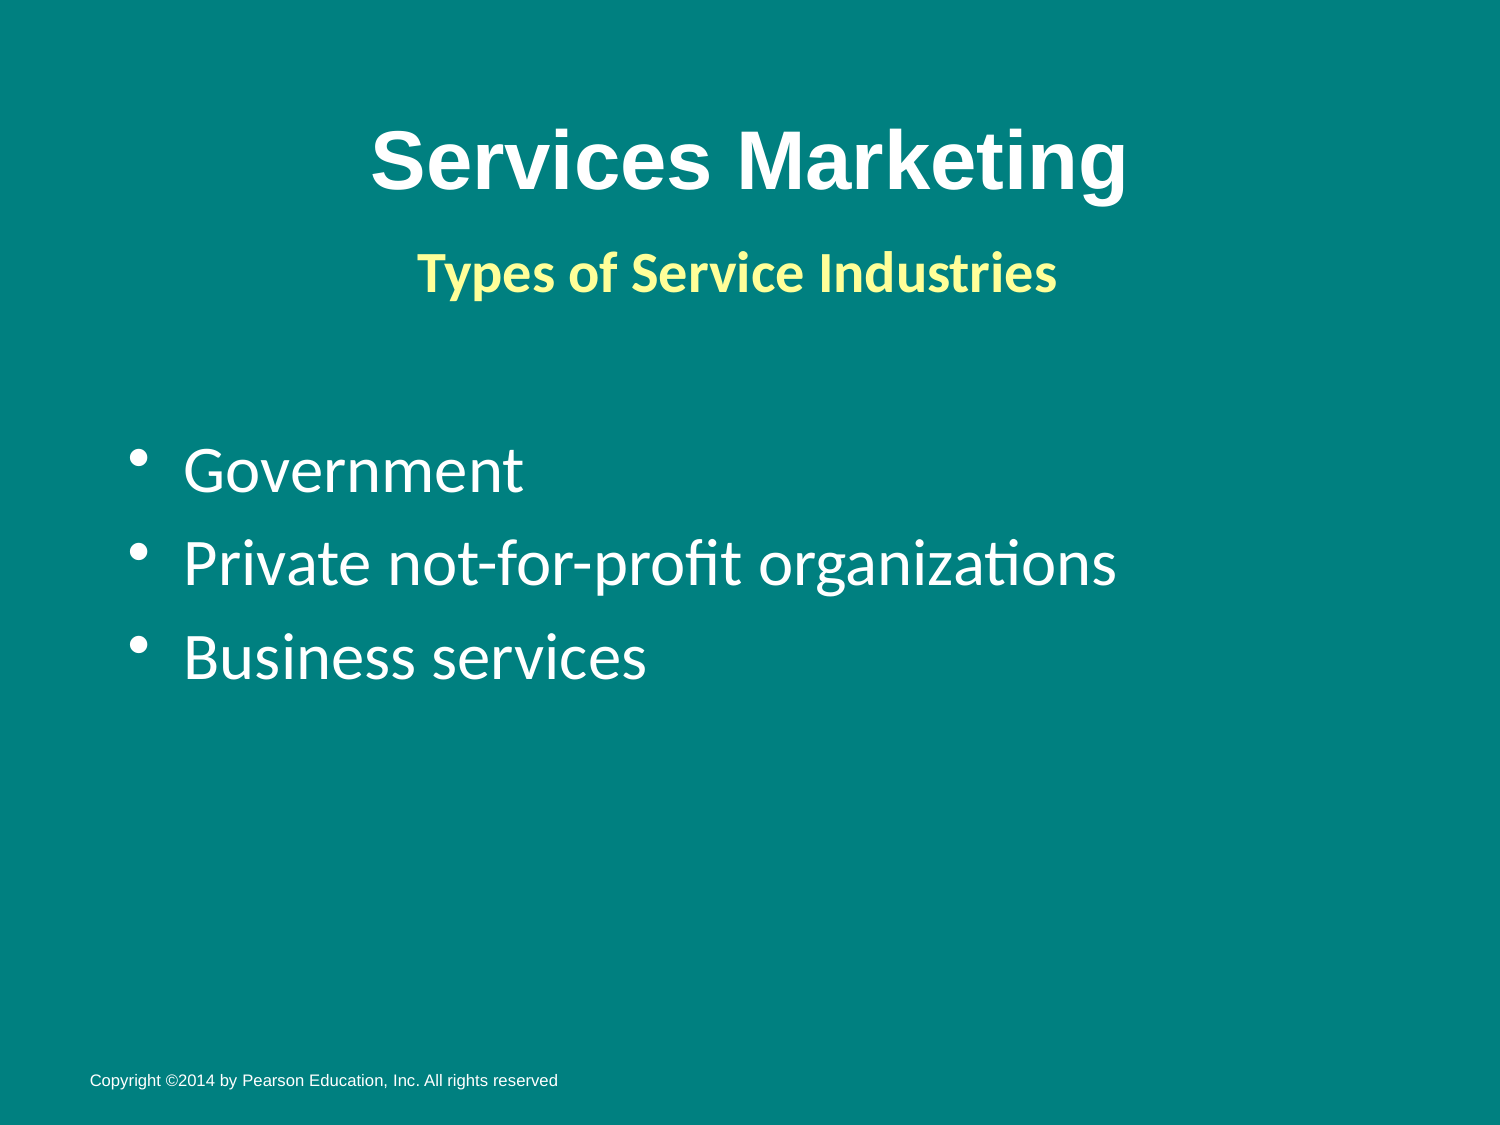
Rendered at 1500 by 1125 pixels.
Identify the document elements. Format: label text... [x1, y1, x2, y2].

list Government Private not-for-profit organizations Business services [112, 324, 1388, 1001]
text_box Copyright ©2014 by Pearson Education, Inc. All rights reserved [74, 1062, 825, 1098]
list Types of Service Industries [149, 237, 1326, 301]
title Services Marketing [112, 37, 1388, 226]
